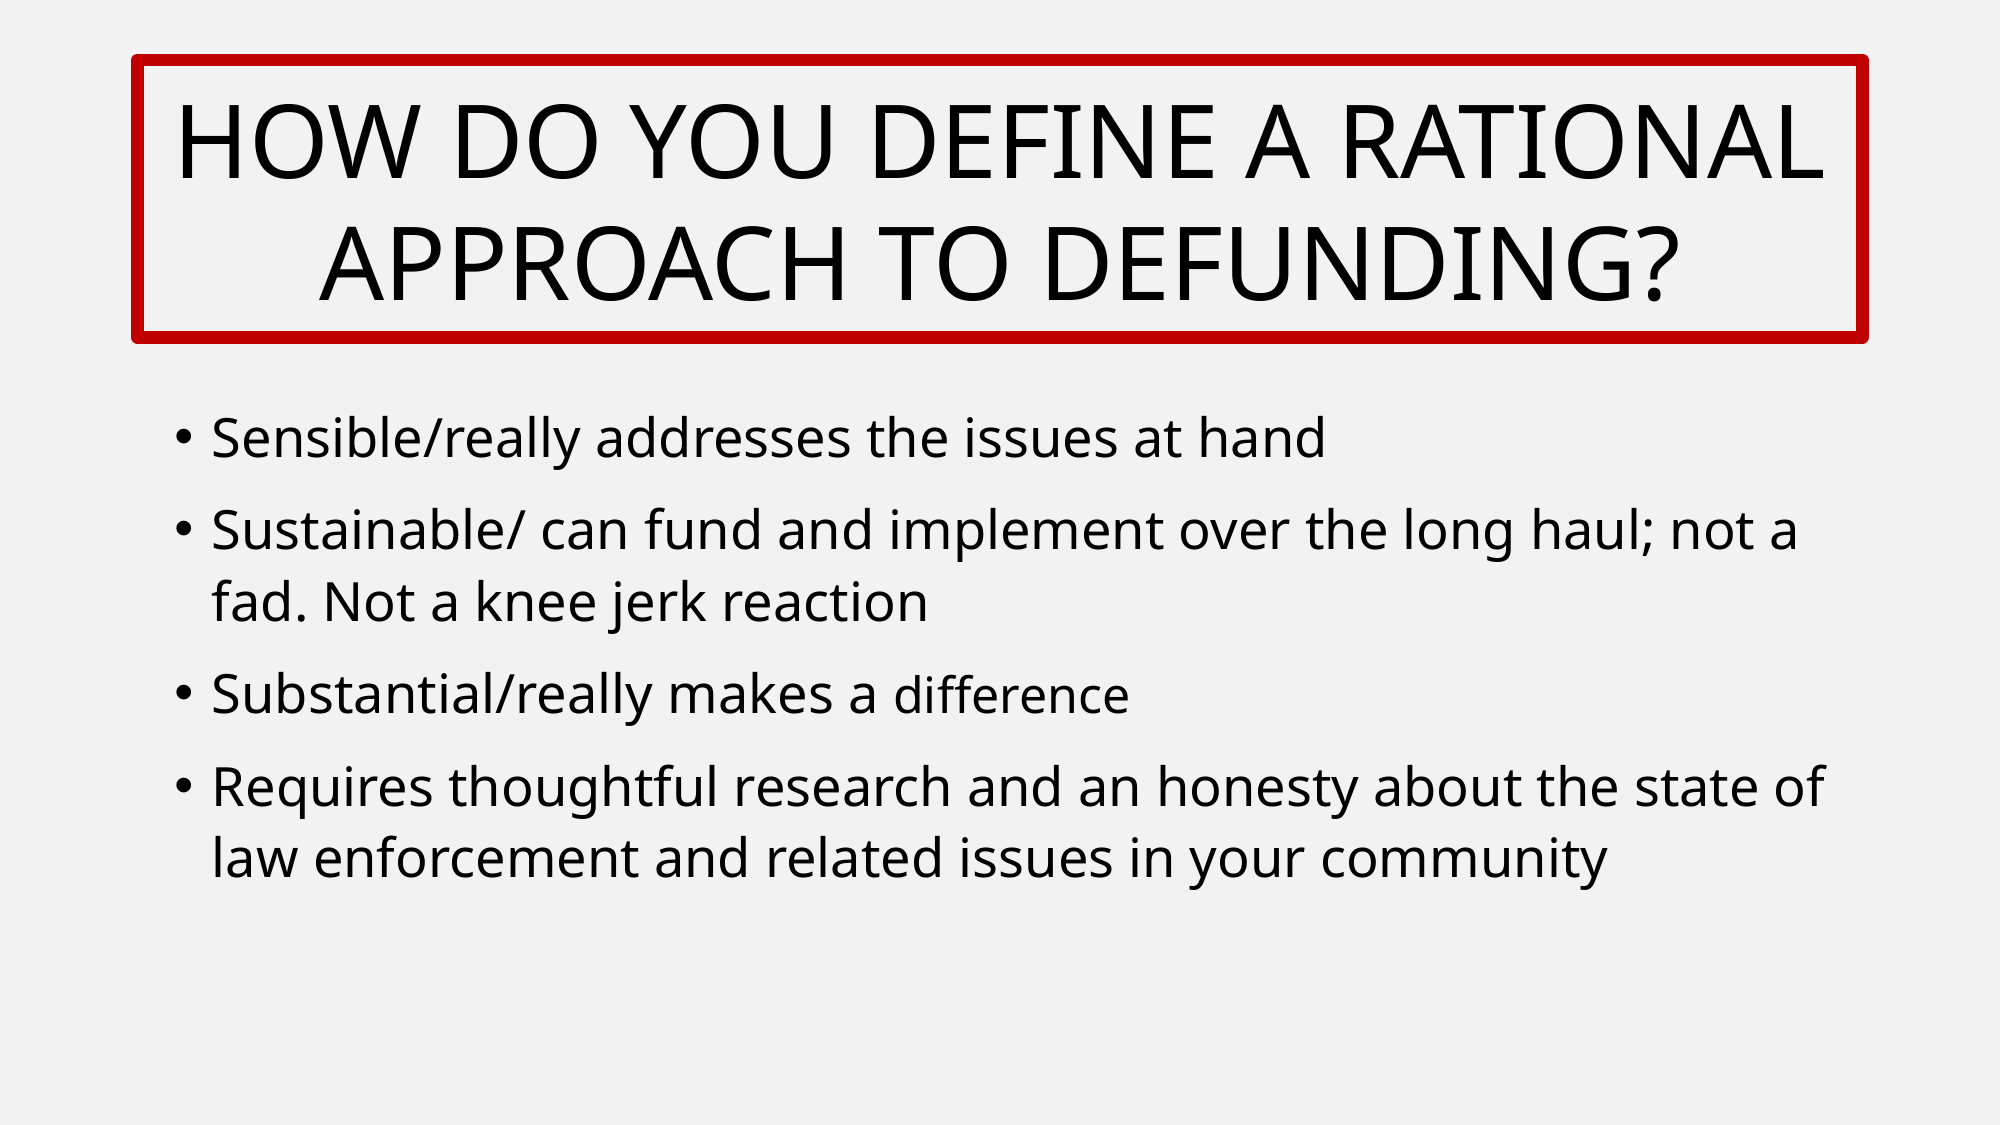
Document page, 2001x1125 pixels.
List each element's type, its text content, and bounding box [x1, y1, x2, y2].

list Sensible/really addresses the issues at hand Sustainable/ can fund and implement over the long haul; not a fad. Not a knee jerk reaction Substantial/really makes a difference Requires thoughtful research and an honesty about the state of law enforcement and related issues in your community [159, 389, 1863, 1014]
title HOW DO YOU DEFINE A RATIONAL APPROACH TO DEFUNDING? [137, 59, 1863, 338]
